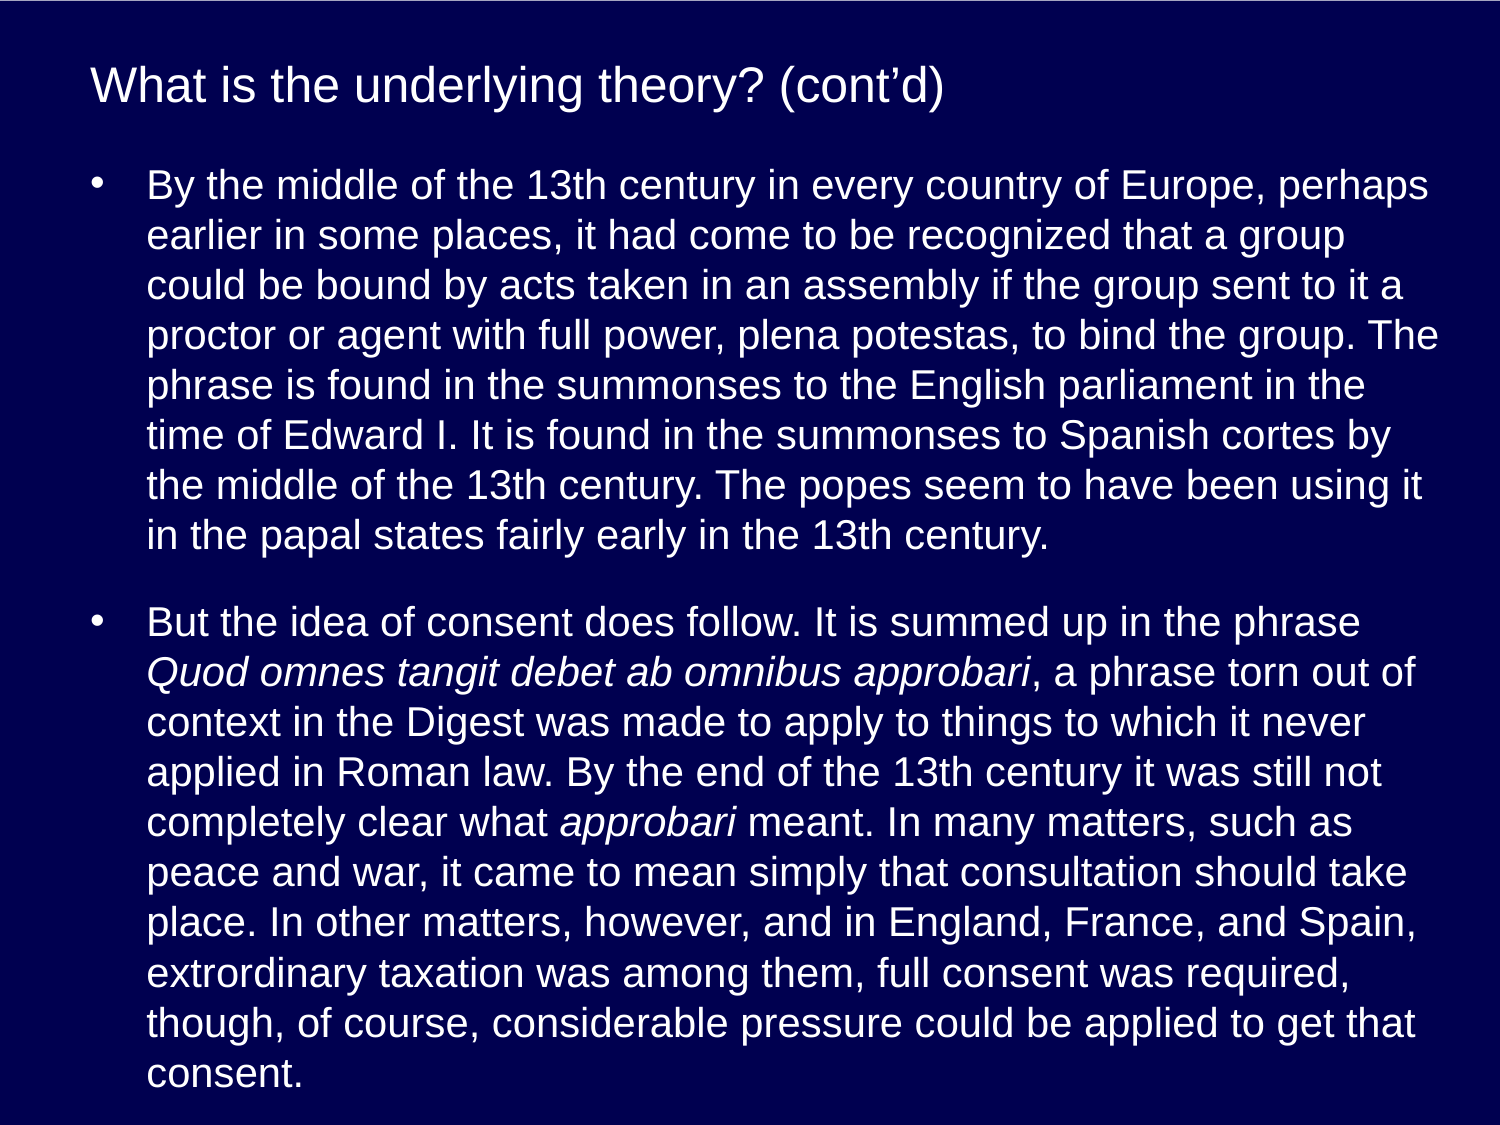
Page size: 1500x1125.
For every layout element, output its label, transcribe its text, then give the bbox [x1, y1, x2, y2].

list By the middle of the 13th century in every country of Europe, perhaps earlier in some places, it had come to be recognized that a group could be bound by acts taken in an assembly if the group sent to it a proctor or agent with full power, plena potestas, to bind the group. The phrase is found in the summonses to the English parliament in the time of Edward I. It is found in the summonses to Spanish cortes by the middle of the 13th century. The popes seem to have been using it in the papal states fairly early in the 13th century. But the idea of consent does follow. It is summed up in the phrase Quod omnes tangit debet ab omnibus approbari, a phrase torn out of context in the Digest was made to apply to things to which it never applied in Roman law. By the end of the 13th century it was still not completely clear what approbari meant. In many matters, such as peace and war, it came to mean simply that consultation should take place. In other matters, however, and in England, France, and Spain, extrordinary taxation was among them, full consent was required, though, of course, considerable pressure could be applied to get that consent. [75, 149, 1456, 1125]
title What is the underlying theory? (cont’d) [75, 45, 1425, 149]
